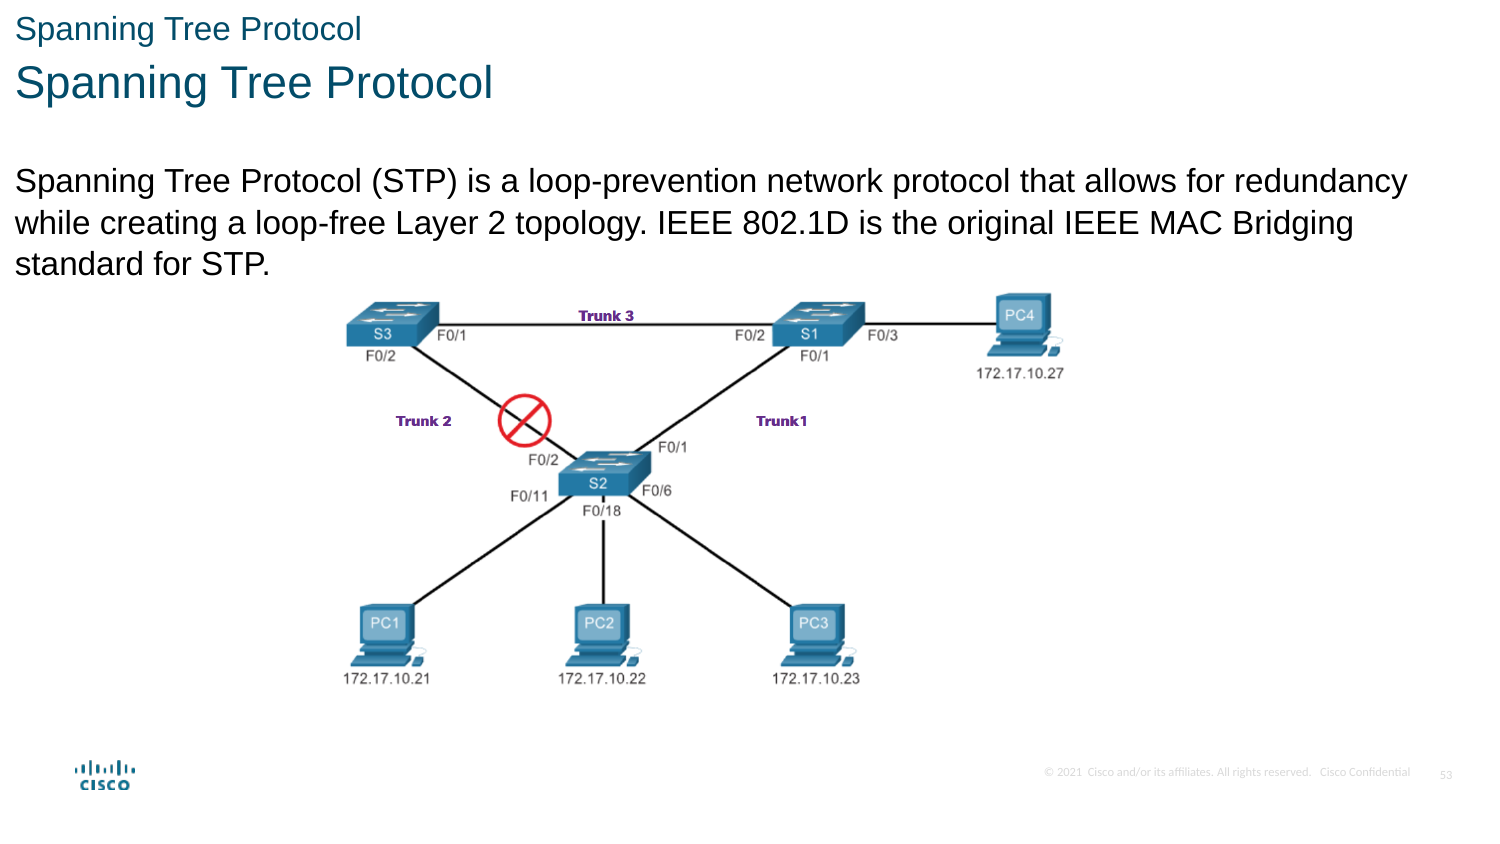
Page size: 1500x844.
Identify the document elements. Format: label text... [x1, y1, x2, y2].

picture [75, 759, 135, 790]
list Spanning Tree Protocol [0, 45, 1500, 195]
list Spanning Tree Protocol [0, 0, 1500, 45]
text_box Spanning Tree Protocol (STP) is a loop-prevention network protocol that allows for redundancy while creating a loop-free Layer 2 topology. IEEE 802.1D is the original IEEE MAC Bridging standard for STP. [0, 150, 1447, 263]
slide_number 53 [1425, 759, 1500, 797]
picture [327, 277, 1091, 704]
